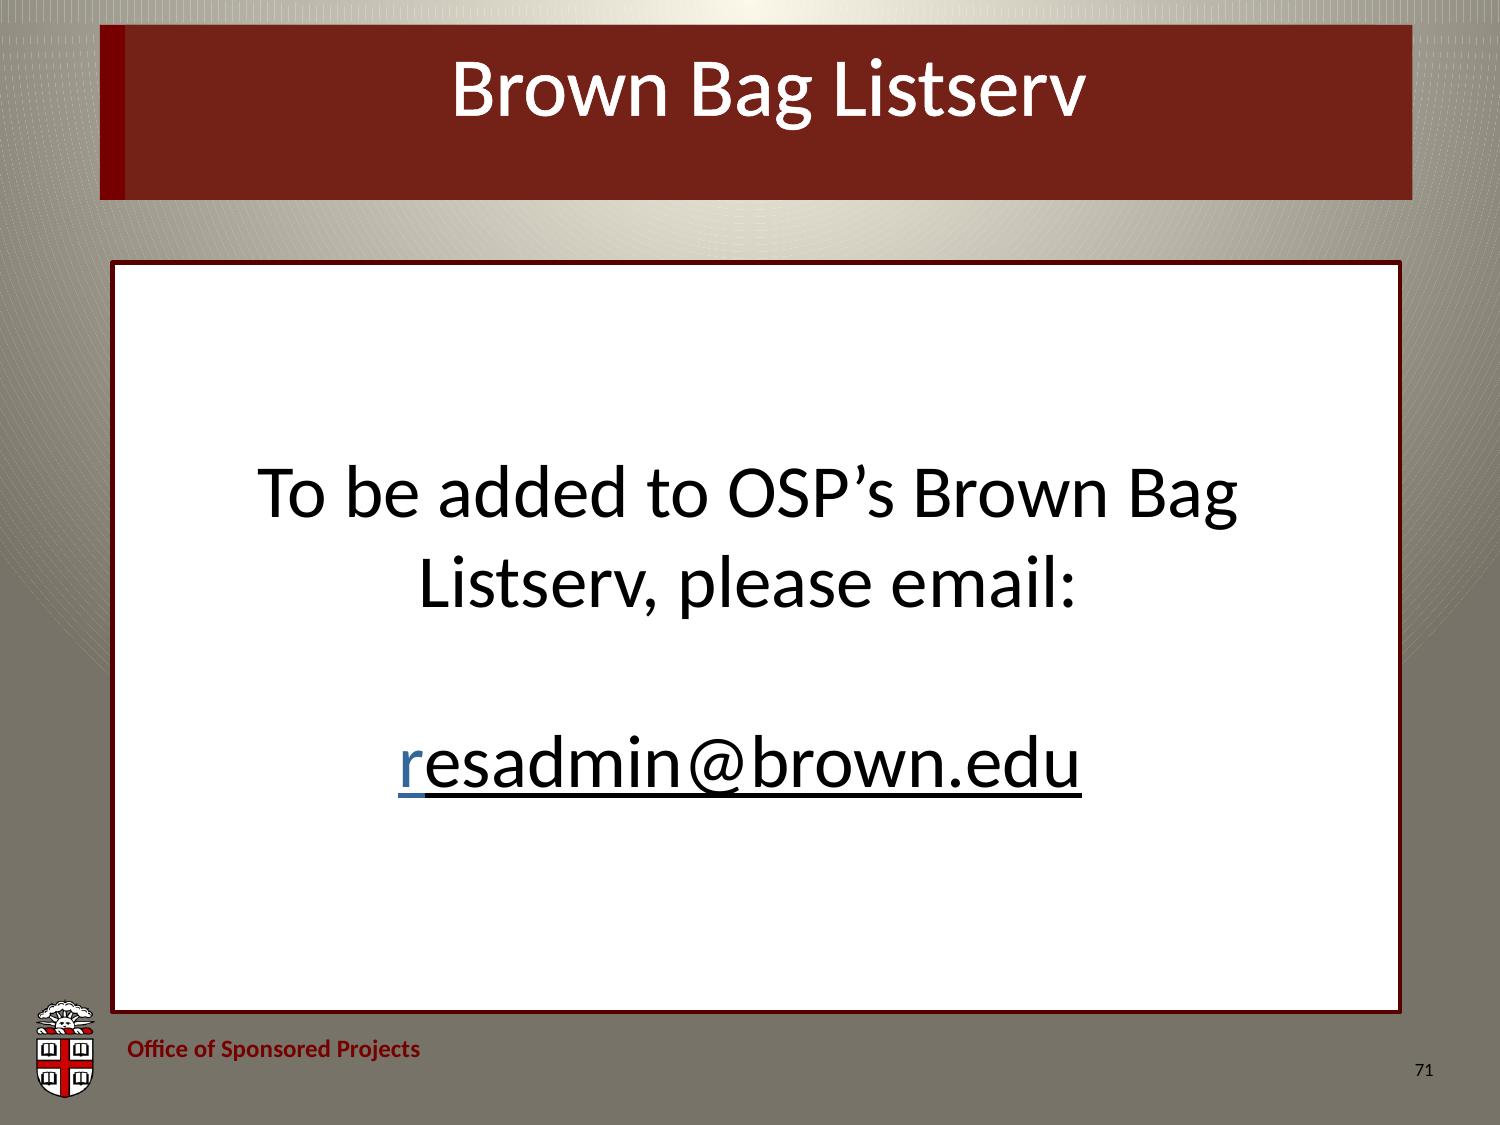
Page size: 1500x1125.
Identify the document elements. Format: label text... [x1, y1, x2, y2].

text_box To be added to OSP’s Brown Bag Listserv, please email: resadmin@brown.edu [130, 435, 1368, 811]
slide_number 71 [1400, 1050, 1500, 1110]
title Brown Bag Listserv [125, 24, 1413, 200]
picture [24, 999, 114, 1099]
